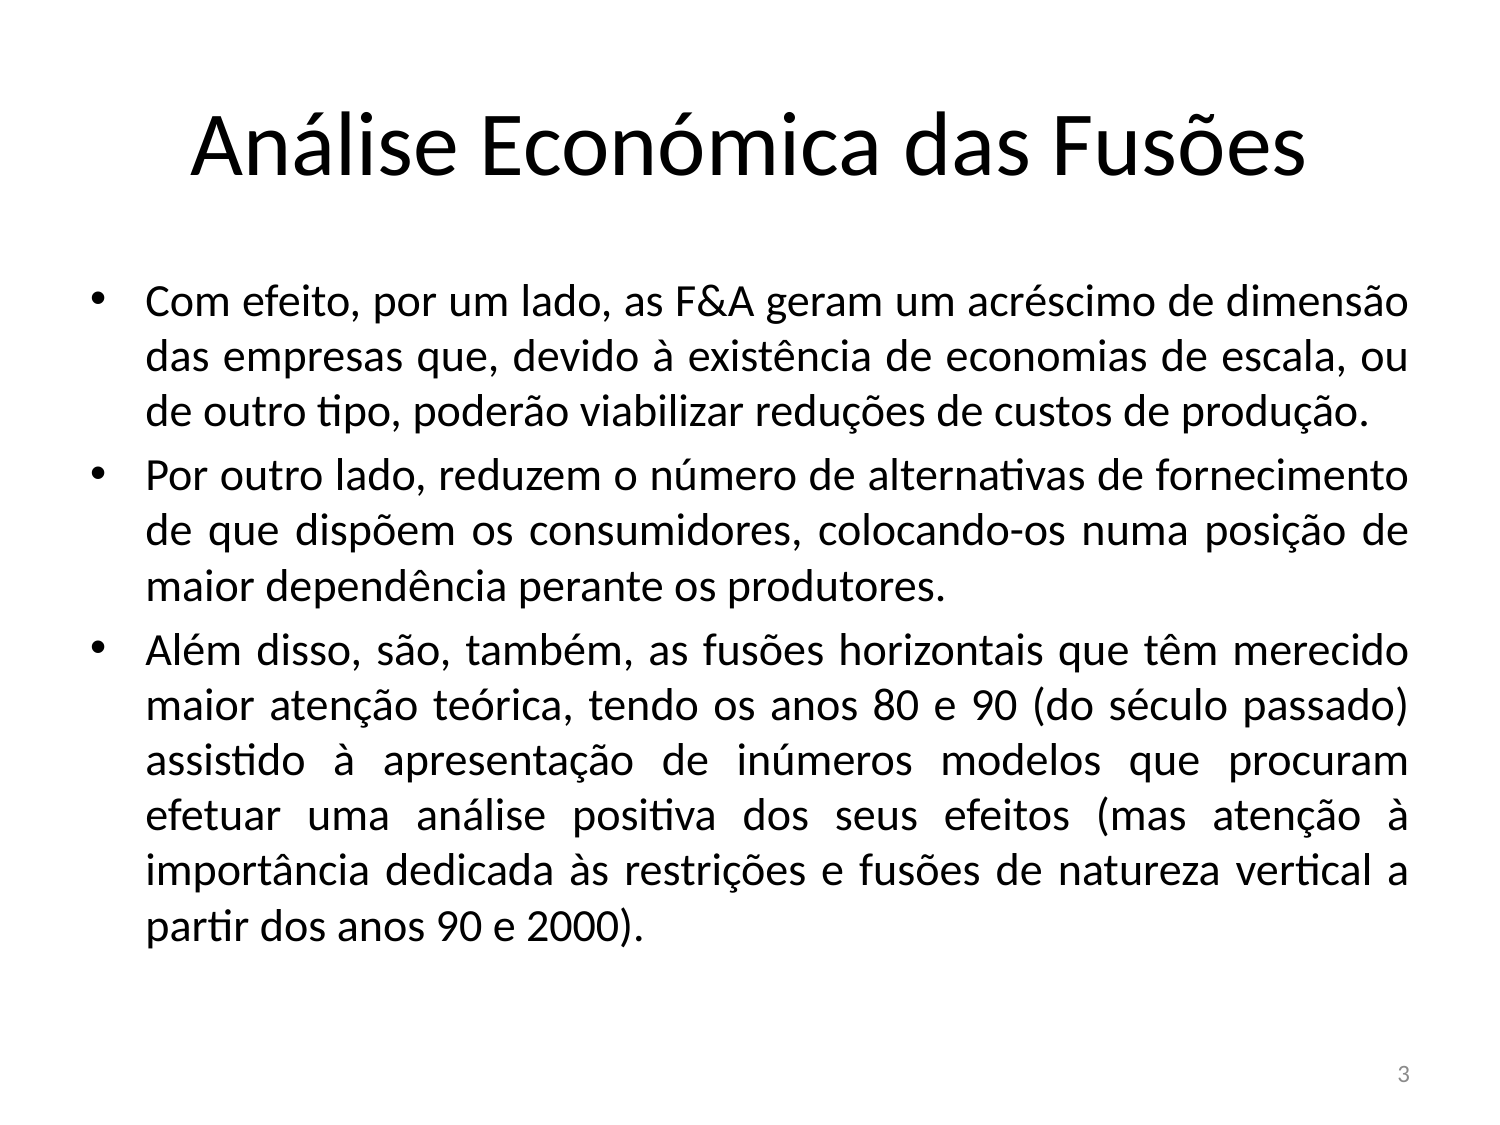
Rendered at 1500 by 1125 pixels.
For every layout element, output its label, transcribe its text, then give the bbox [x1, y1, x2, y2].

slide_number 3 [1074, 1042, 1425, 1103]
list Com efeito, por um lado, as F&A geram um acréscimo de dimensão das empresas que, devido à existência de economias de escala, ou de outro tipo, poderão viabilizar reduções de custos de produção. Por outro lado, reduzem o número de alternativas de fornecimento de que dispõem os consumidores, colocando-os numa posição de maior dependência perante os produtores. Além disso, são, também, as fusões horizontais que têm merecido maior atenção teórica, tendo os anos 80 e 90 (do século passado) assistido à apresentação de inúmeros modelos que procuram efetuar uma análise positiva dos seus efeitos (mas atenção à importância dedicada às restrições e fusões de natureza vertical a partir dos anos 90 e 2000). [75, 262, 1425, 1005]
title Análise Económica das Fusões [75, 45, 1425, 233]
